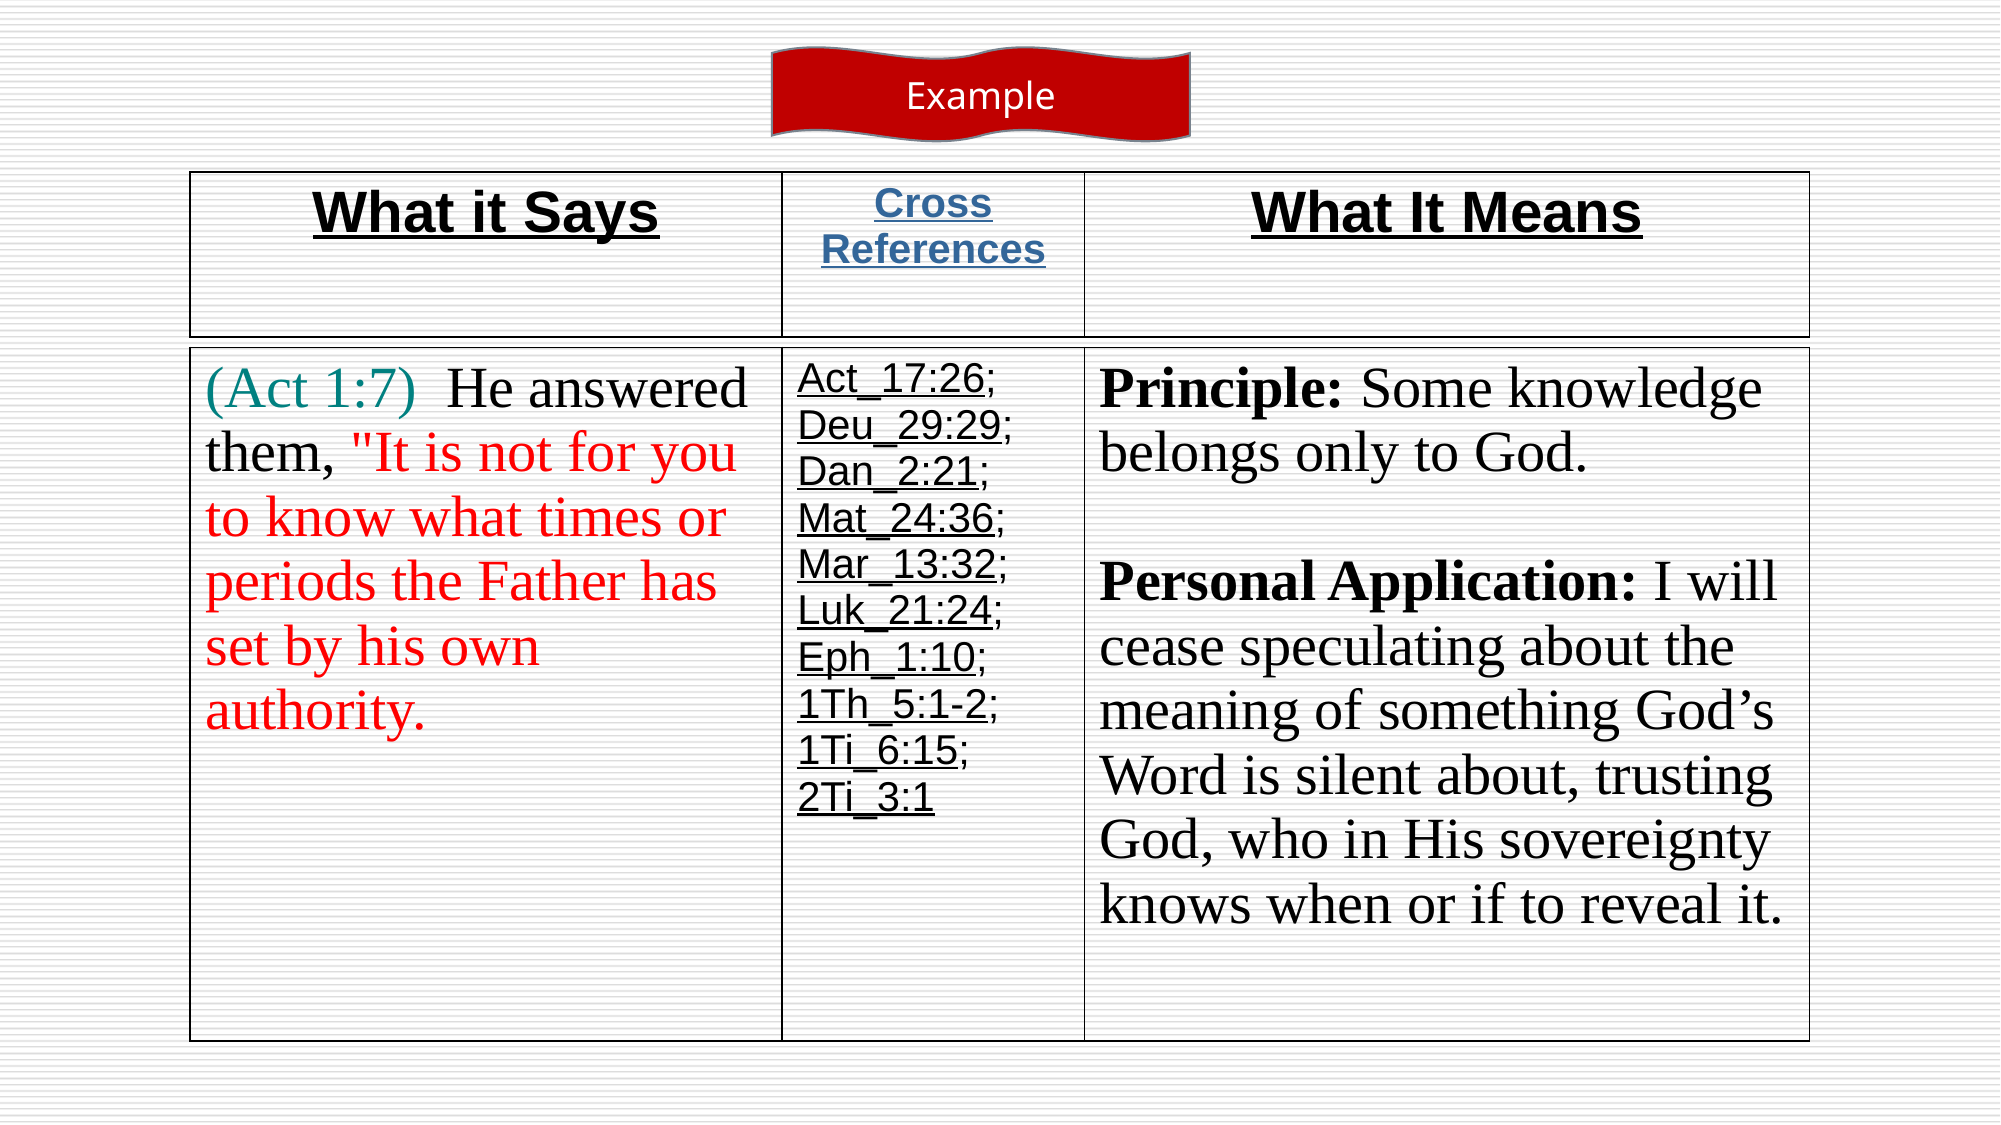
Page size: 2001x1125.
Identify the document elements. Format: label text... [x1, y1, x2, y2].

table_header Principle: Some knowledge belongs only to God. Personal Application: I will cease speculating about the meaning of something God’s Word is silent about, trusting God, who in His sovereignty knows when or if to reveal it. [1085, 348, 1809, 1040]
table_header What it Says [191, 173, 781, 336]
table_header Cross References [783, 173, 1084, 336]
picture [0, 0, 2001, 1125]
text_box Example [770, 46, 1191, 143]
table_header What It Means [1085, 173, 1809, 336]
table_header Act_17:26; Deu_29:29; Dan_2:21; Mat_24:36; Mar_13:32; Luk_21:24; Eph_1:10; 1Th_5:1-2; 1Ti_6:15; 2Ti_3:1 [783, 348, 1084, 1040]
table_header (Act 1:7) He answered them, "It is not for you to know what times or periods the Father has set by his own authority. [191, 348, 781, 1040]
